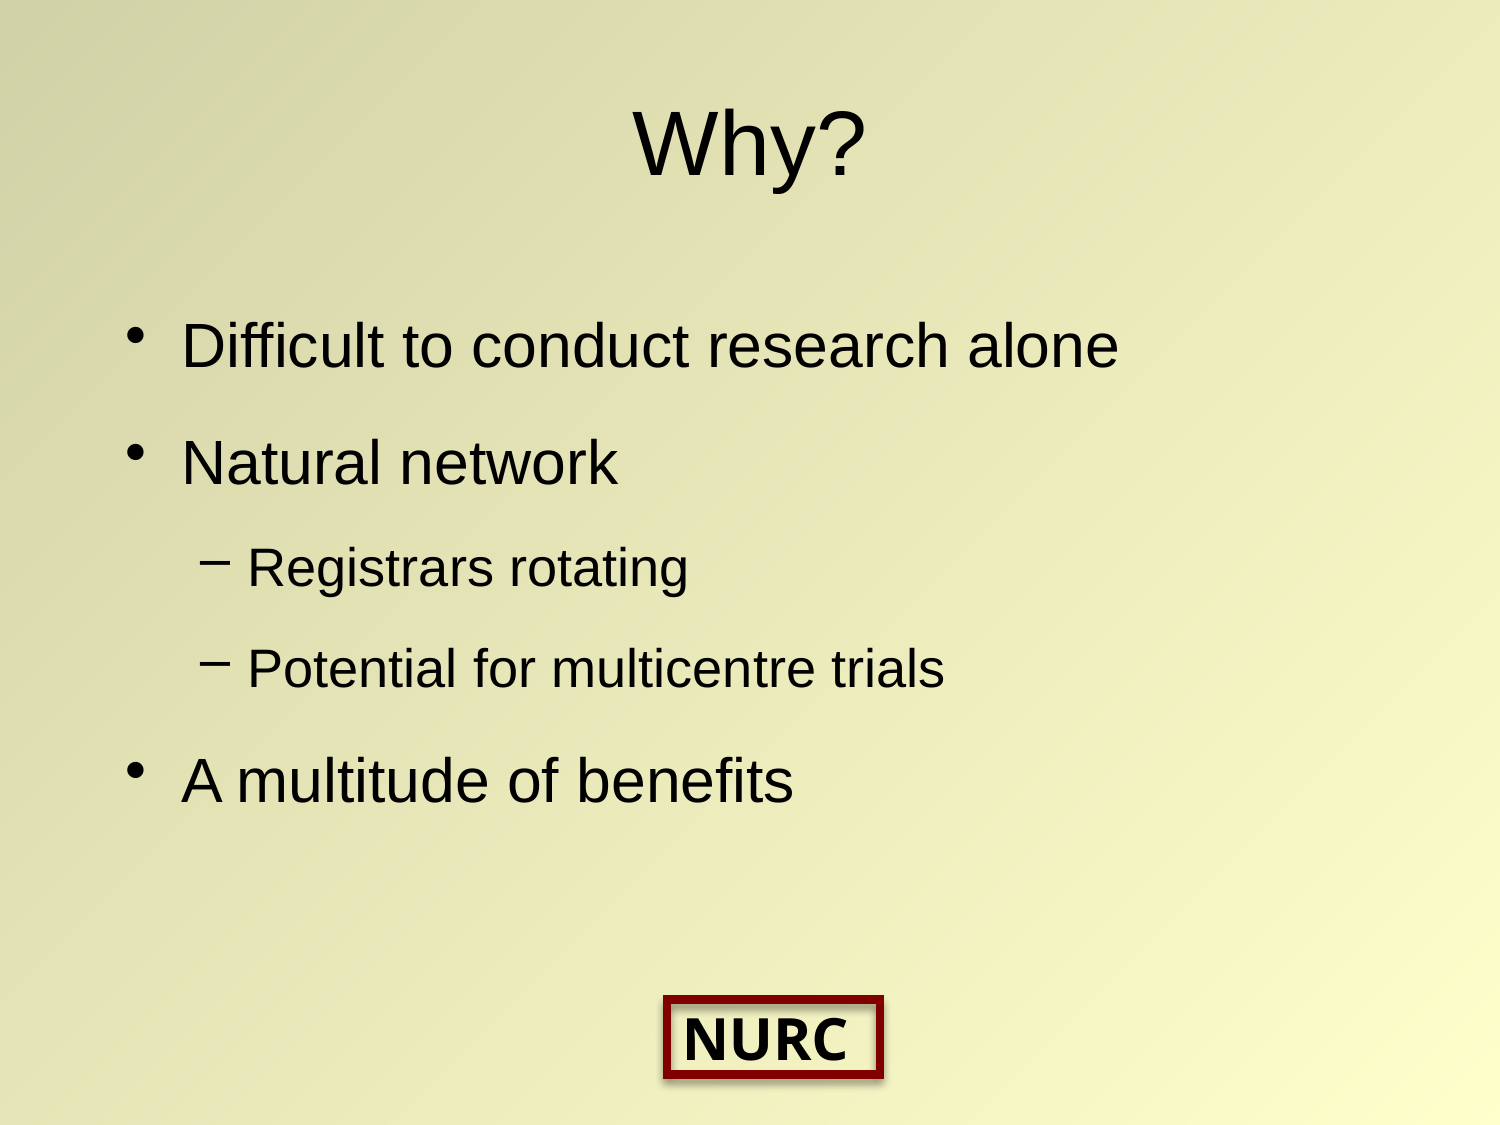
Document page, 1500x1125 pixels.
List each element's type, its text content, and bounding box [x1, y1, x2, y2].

text_box Difficult to conduct research alone Natural network Registrars rotating Potential for multicentre trials A multitude of benefits [110, 297, 1461, 1041]
title Why? [74, 44, 1426, 233]
